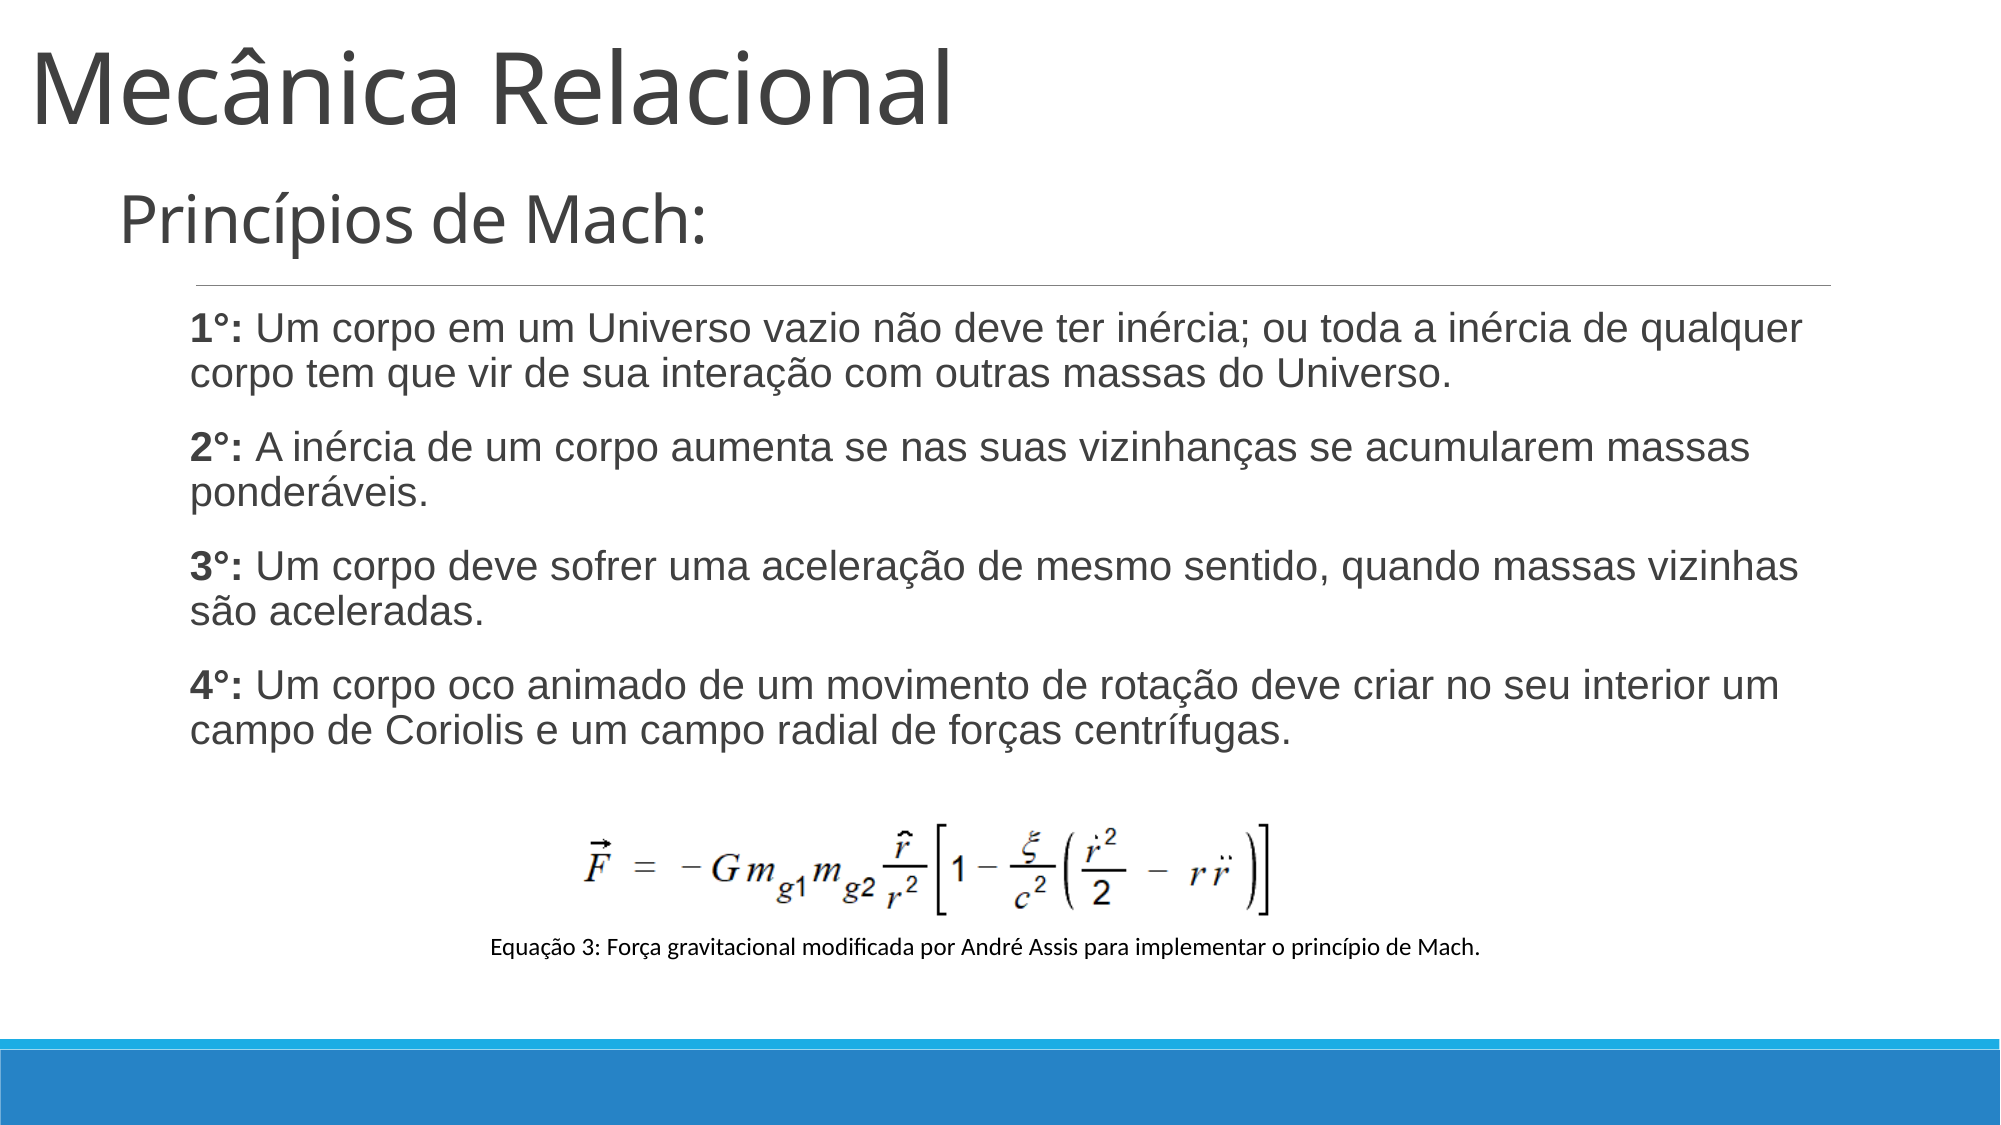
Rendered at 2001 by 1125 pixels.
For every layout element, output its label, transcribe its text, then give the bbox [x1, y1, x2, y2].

text_box Princípios de Mach: [103, 142, 1754, 265]
list 1°: Um corpo em um Universo vazio não deve ter inércia; ou toda a inércia de qualquer corpo tem que vir de sua interação com outras massas do Universo. 2°: A inércia de um corpo aumenta se nas suas vizinhanças se acumularem massas ponderáveis. 3°: Um corpo deve sofrer uma aceleração de mesmo sentido, quando massas vizinhas são aceleradas. 4°: Um corpo oco animado de um movimento de rotação deve criar no seu interior um campo de Coriolis e um campo radial de forças centrífugas. [174, 298, 1825, 959]
title Mecânica Relacional [13, 29, 1664, 153]
text_box Equação 3: Força gravitacional modificada por André Assis para implementar o princípio de Mach. [475, 923, 1498, 969]
picture [571, 819, 1286, 917]
